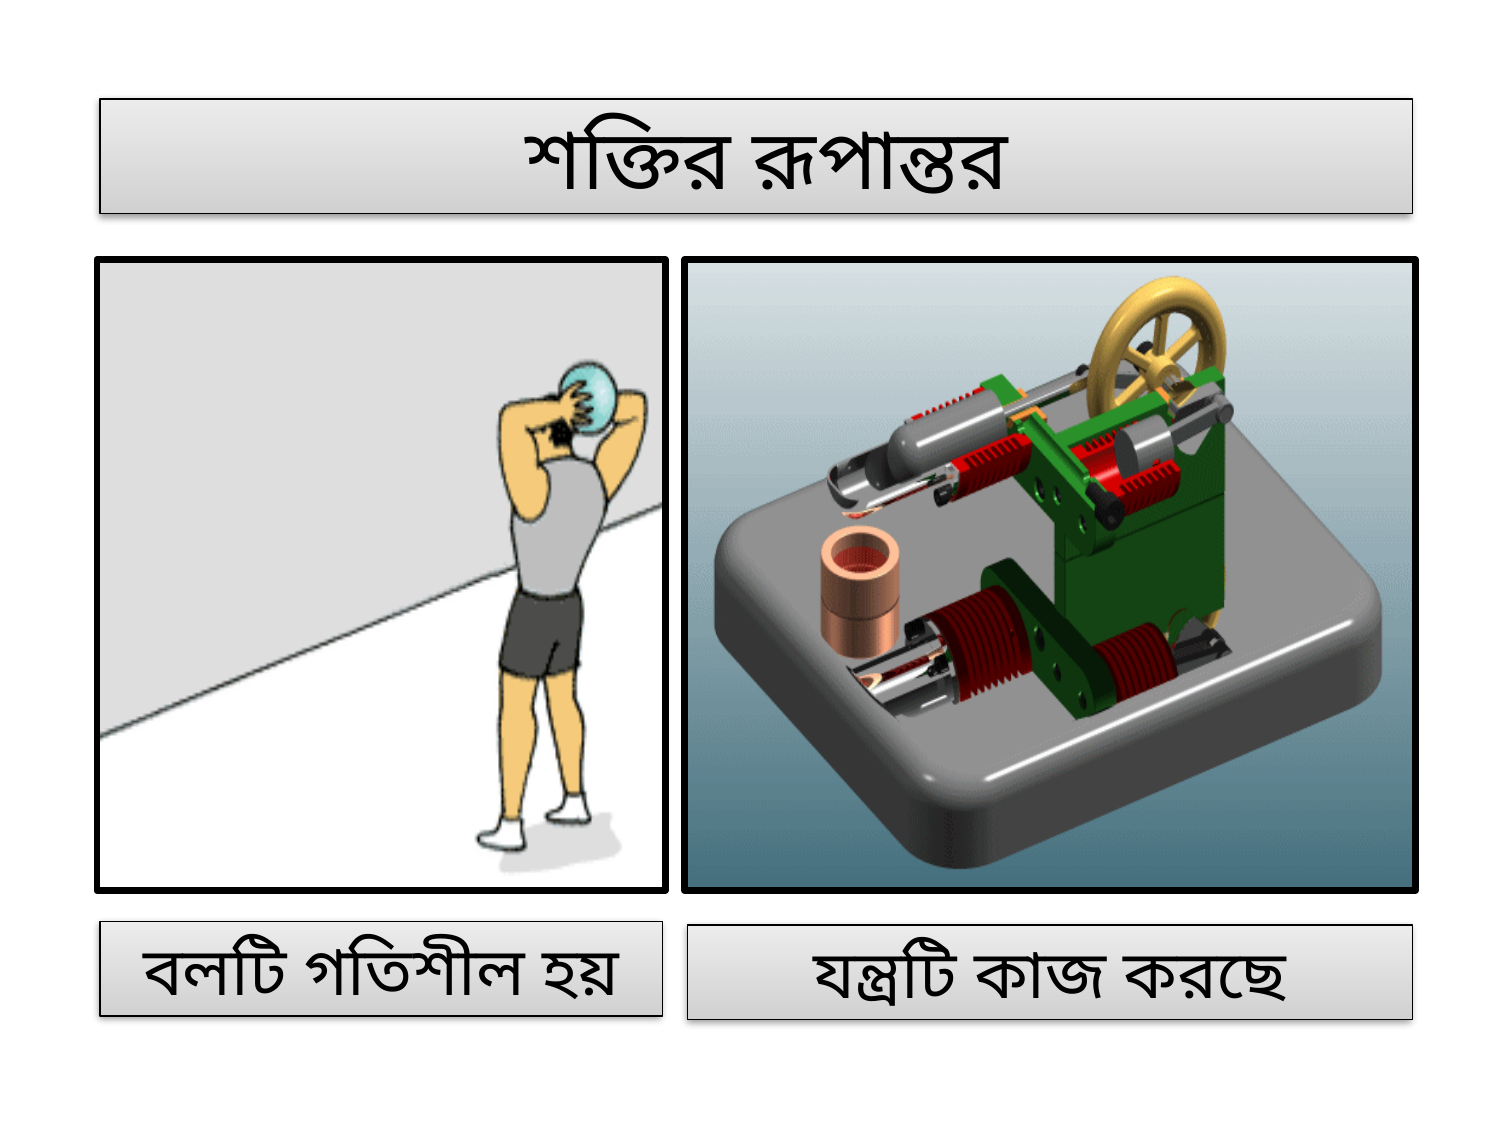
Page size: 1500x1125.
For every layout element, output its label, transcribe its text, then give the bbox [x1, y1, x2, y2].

picture [99, 262, 663, 888]
picture [687, 262, 1413, 888]
text_box যন্ত্রটি কাজ করছে [687, 924, 1413, 1020]
text_box বলটি গতিশীল হয় [99, 921, 663, 1017]
text_box শক্তির রূপান্তর [99, 98, 1413, 214]
